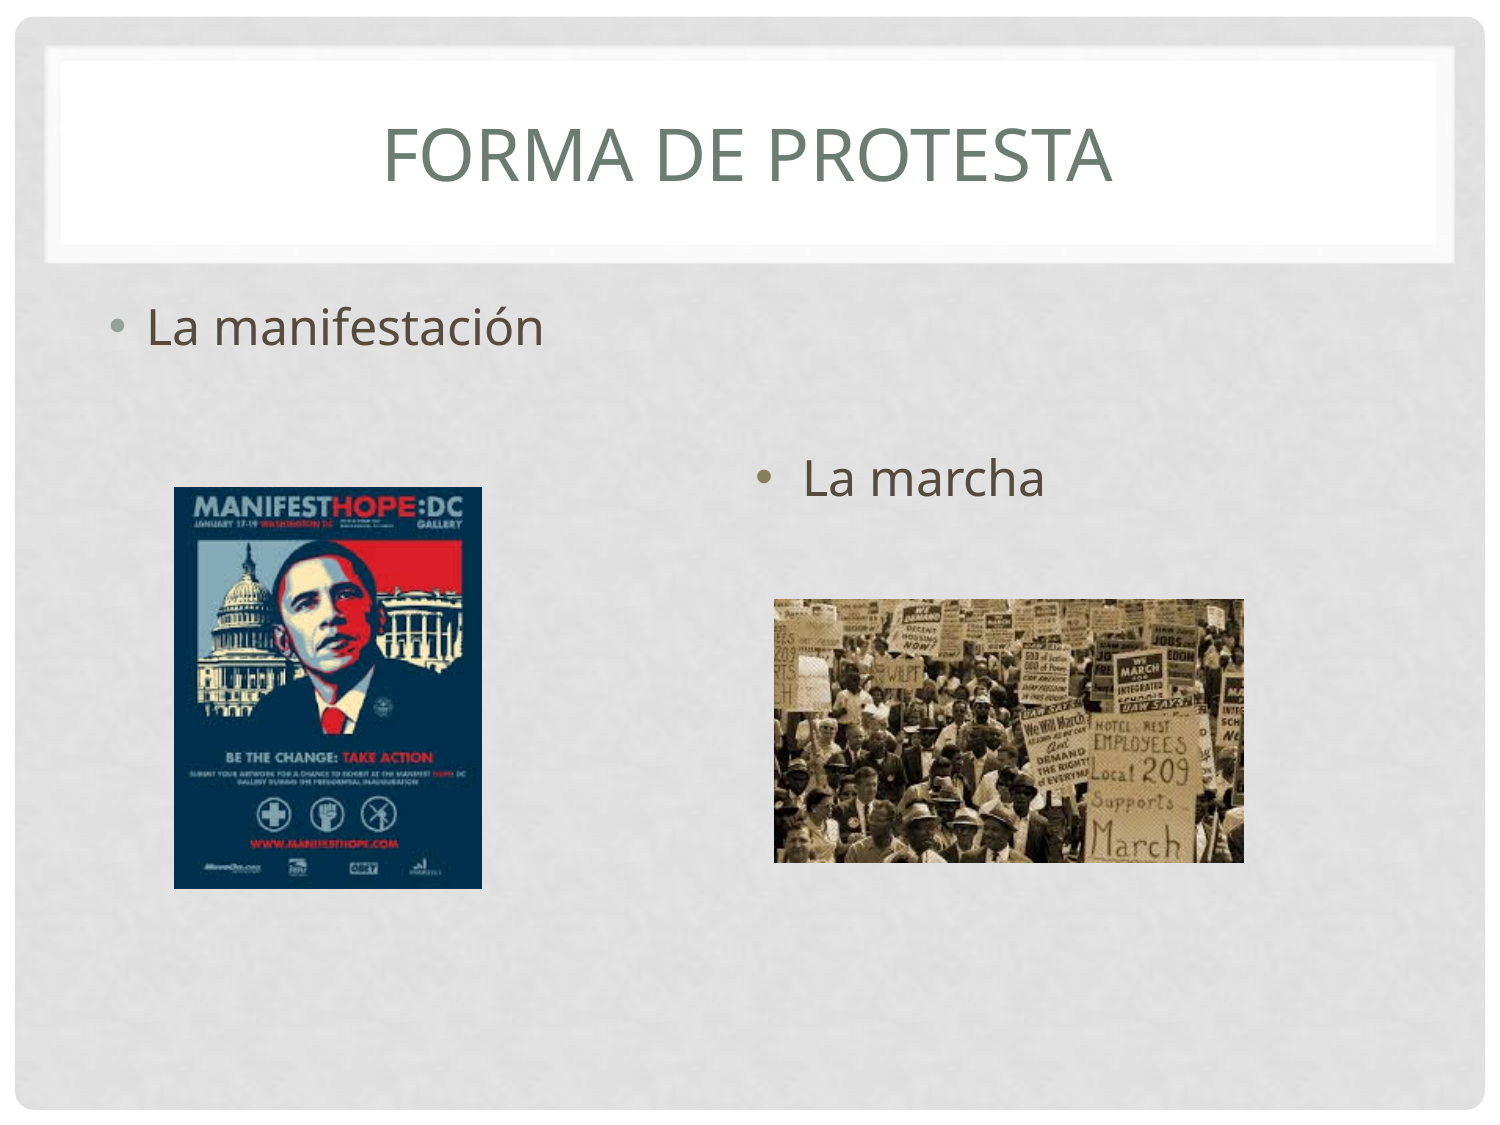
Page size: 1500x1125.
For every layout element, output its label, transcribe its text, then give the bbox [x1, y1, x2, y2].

picture [774, 599, 1244, 863]
title Forma de protesta [69, 66, 1425, 238]
picture [174, 487, 482, 890]
list La manifestación La marcha [75, 287, 1425, 1005]
